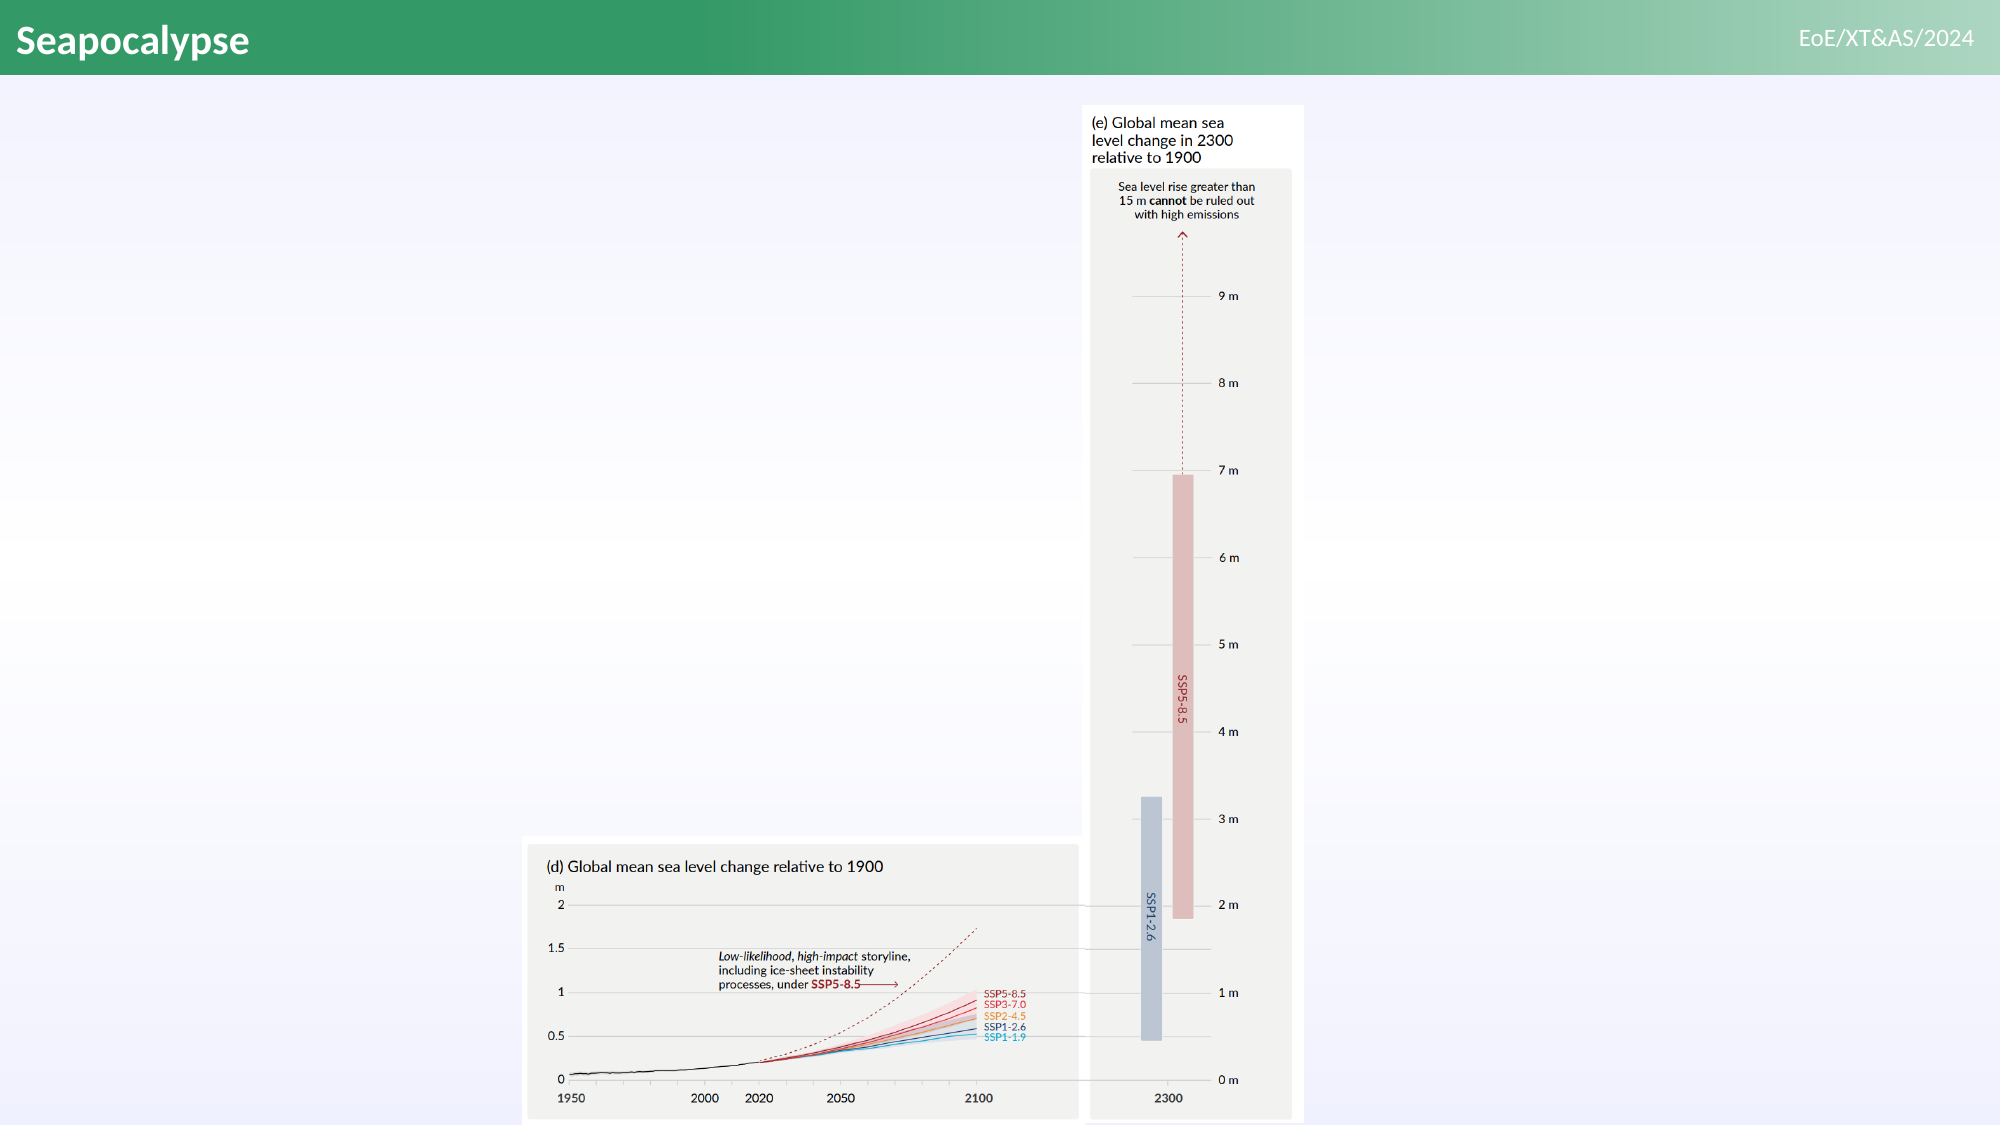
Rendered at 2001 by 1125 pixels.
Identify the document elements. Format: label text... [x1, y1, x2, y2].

picture [521, 835, 1085, 1125]
title Seapocalypse [1, 0, 1802, 75]
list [1082, 105, 1305, 1123]
